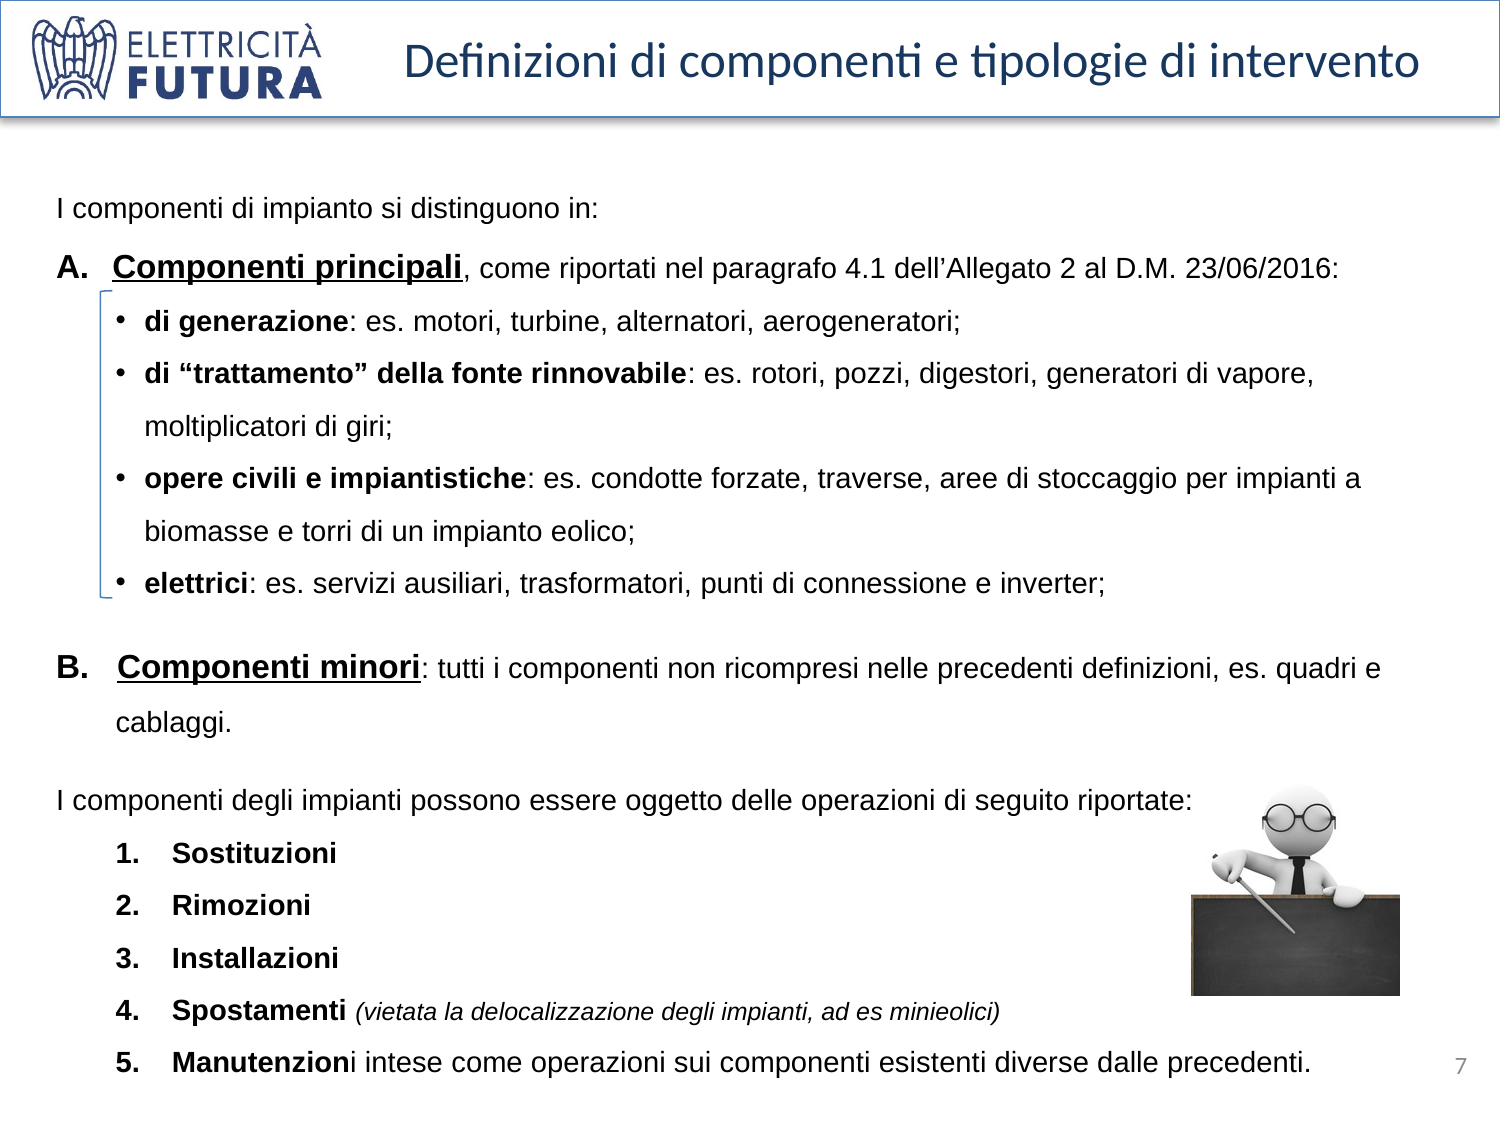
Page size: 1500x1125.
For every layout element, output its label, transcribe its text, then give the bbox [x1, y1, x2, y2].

text_box Definizioni di componenti e tipologie di intervento [324, 1, 1500, 114]
slide_number 7 [1132, 1034, 1483, 1095]
text_box I componenti di impianto si distinguono in: Componenti principali, come riportati nel paragrafo 4.1 dell’Allegato 2 al D.M. 23/06/2016: di generazione: es. motori, turbine, alternatori, aerogeneratori; di “trattamento” della fonte rinnovabile: es. rotori, pozzi, digestori, generatori di vapore, moltiplicatori di giri; opere civili e impiantistiche: es. condotte forzate, traverse, aree di stoccaggio per impianti a biomasse e torri di un impianto eolico; elettrici: es. servizi ausiliari, trasformatori, punti di connessione e inverter; B. Componenti minori: tutti i componenti non ricompresi nelle precedenti definizioni, es. quadri e cablaggi. I componenti degli impianti possono essere oggetto delle operazioni di seguito riportate: Sostituzioni Rimozioni Installazioni Spostamenti (vietata la delocalizzazione degli impianti, ad es minieolici) Manutenzioni intese come operazioni sui componenti esistenti diverse dalle precedenti. [41, 164, 1400, 1087]
picture [1190, 782, 1400, 996]
picture [28, 12, 324, 105]
text_box [99, 289, 113, 599]
